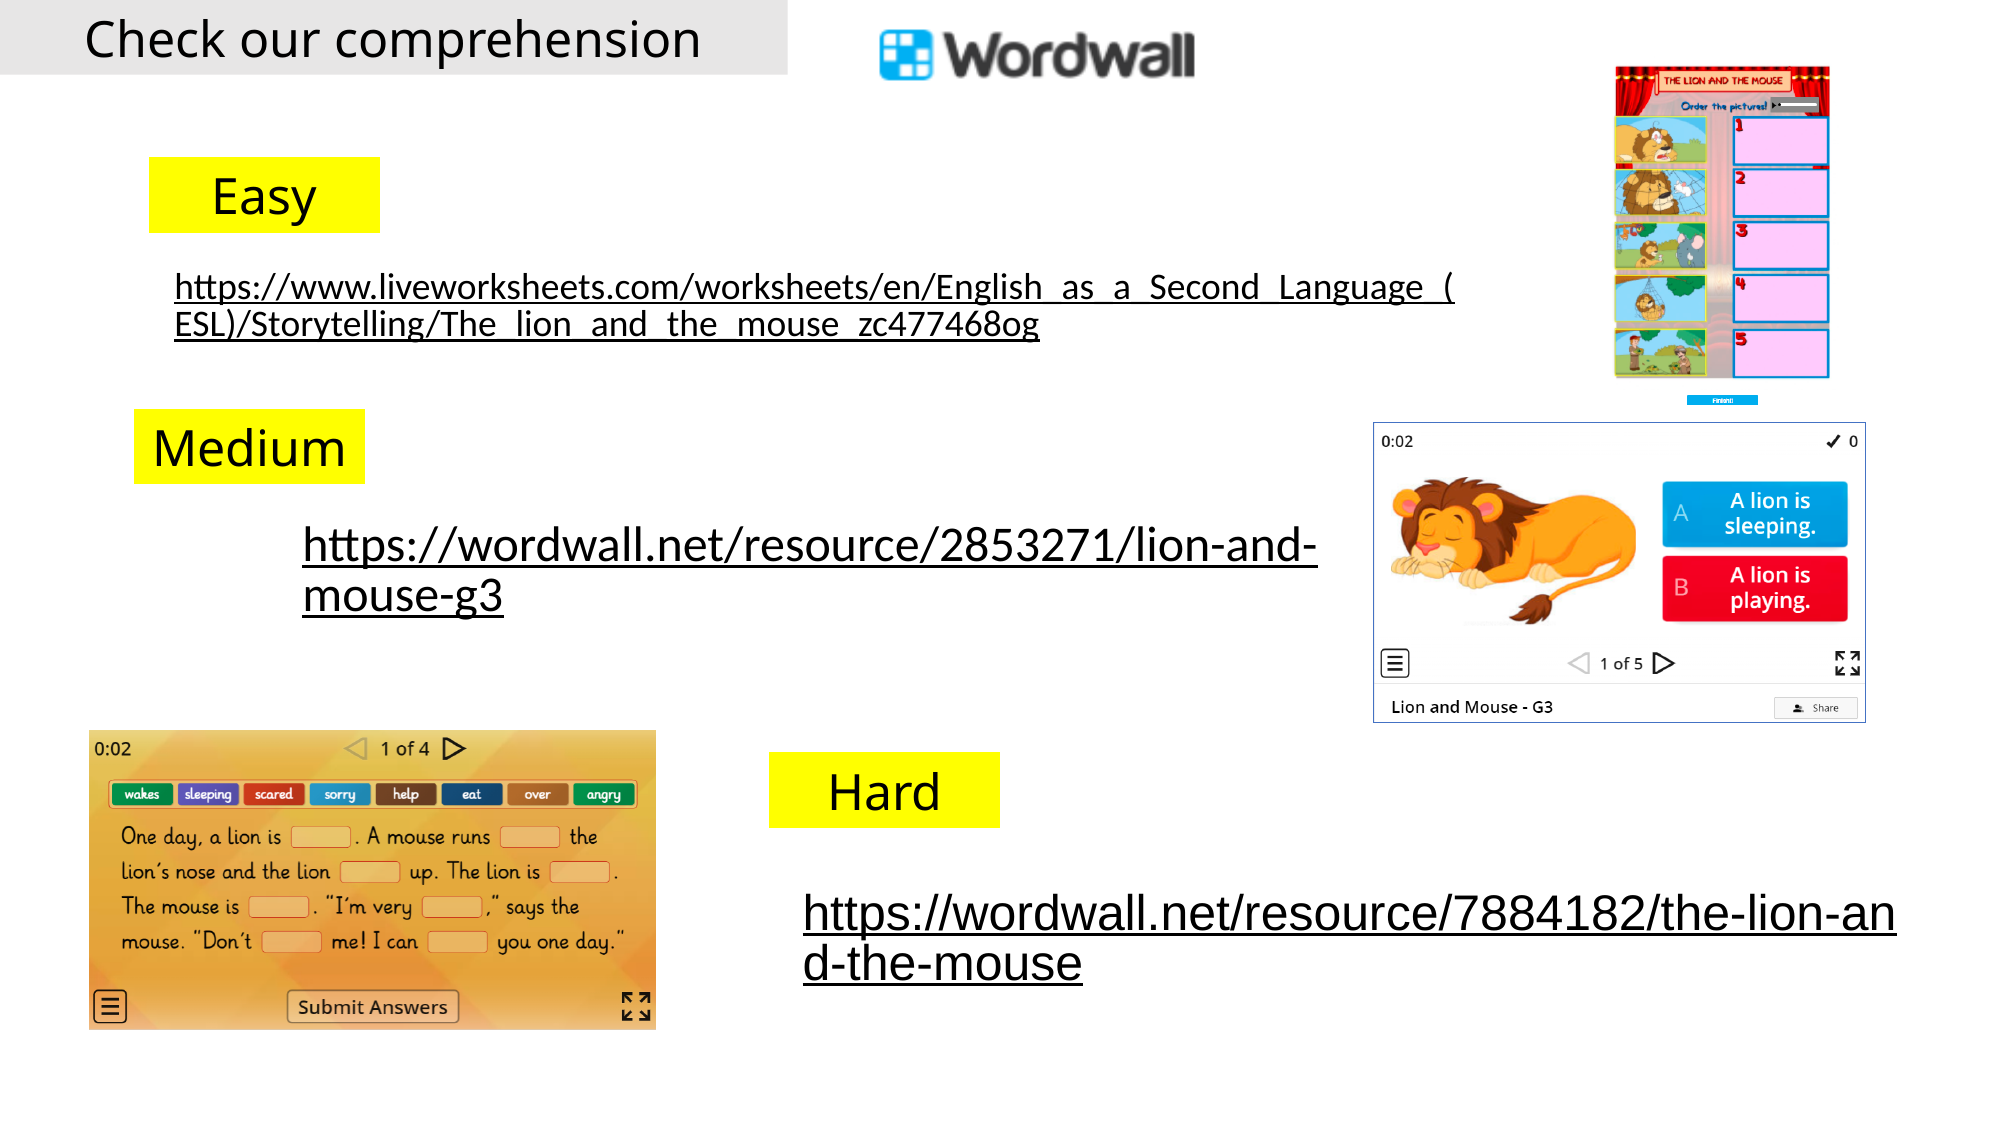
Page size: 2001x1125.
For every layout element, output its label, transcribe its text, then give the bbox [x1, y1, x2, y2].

text_box Hard [769, 752, 1000, 828]
text_box Check our comprehension [0, 0, 788, 75]
text_box https://wordwall.net/resource/2853271/lion-and-mouse-g3 [287, 504, 1357, 640]
picture [89, 730, 656, 1031]
text_box https://www.liveworksheets.com/worksheets/en/English_as_a_Second_Language_(ESL)/Storytelling/The_lion_and_the_mouse_zc477468og [159, 254, 1485, 360]
picture [1608, 56, 1839, 405]
text_box https://wordwall.net/resource/7884182/the-lion-and-the-mouse [787, 872, 1925, 1008]
text_box Medium [134, 409, 365, 484]
text_box Easy [149, 157, 380, 233]
picture [1373, 422, 1866, 723]
picture [850, 8, 1221, 105]
